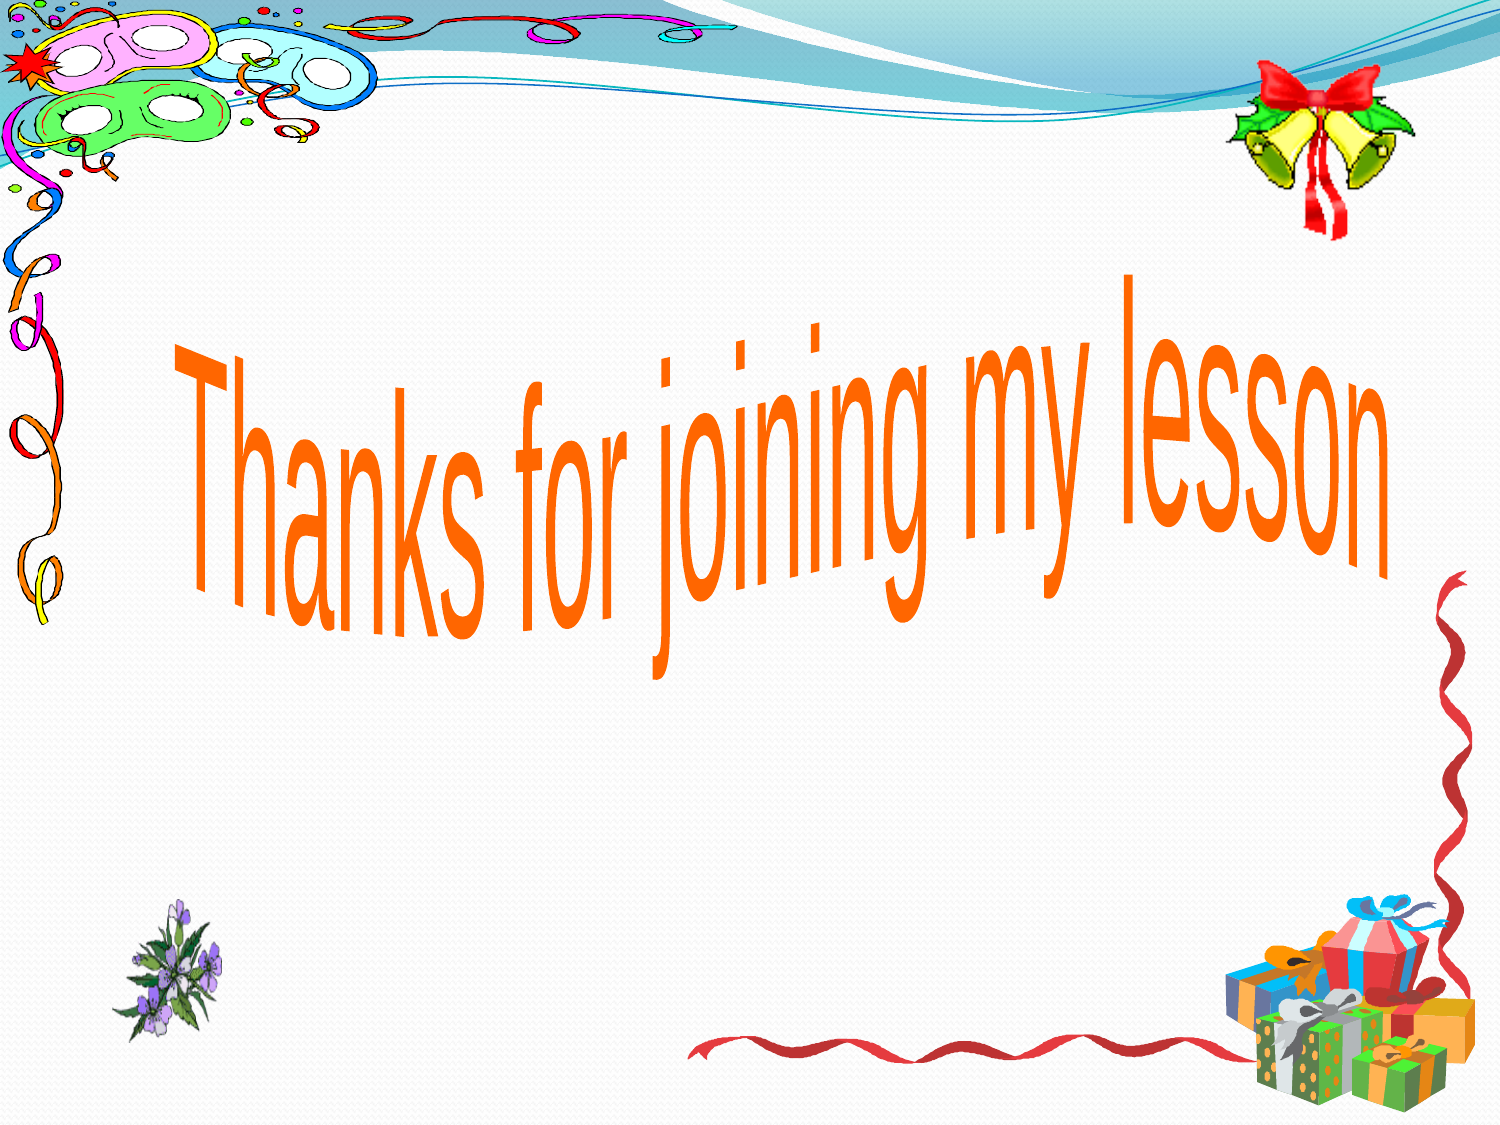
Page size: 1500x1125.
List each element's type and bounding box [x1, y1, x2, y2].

picture [0, 0, 738, 626]
picture [112, 899, 222, 1043]
picture [687, 570, 1476, 1113]
picture [1224, 37, 1418, 251]
